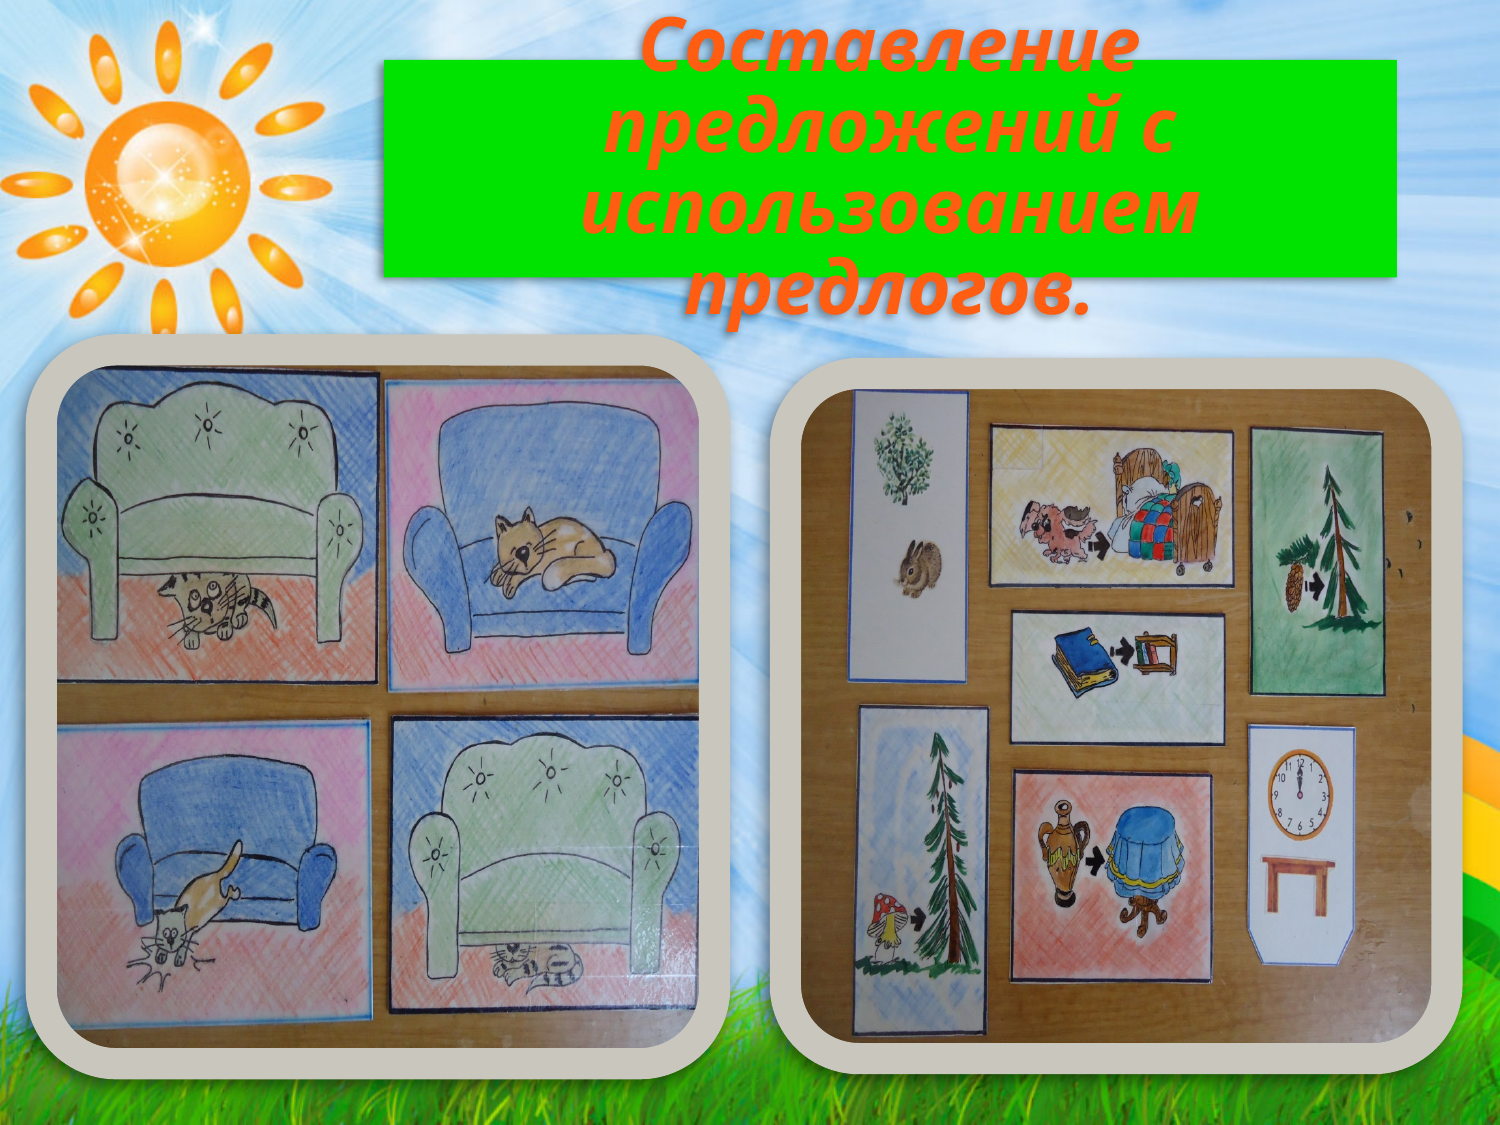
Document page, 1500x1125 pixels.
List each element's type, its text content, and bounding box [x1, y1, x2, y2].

title Составление предложений с использованием предлогов. [383, 59, 1397, 278]
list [41, 349, 715, 1064]
picture [0, 0, 1500, 1125]
